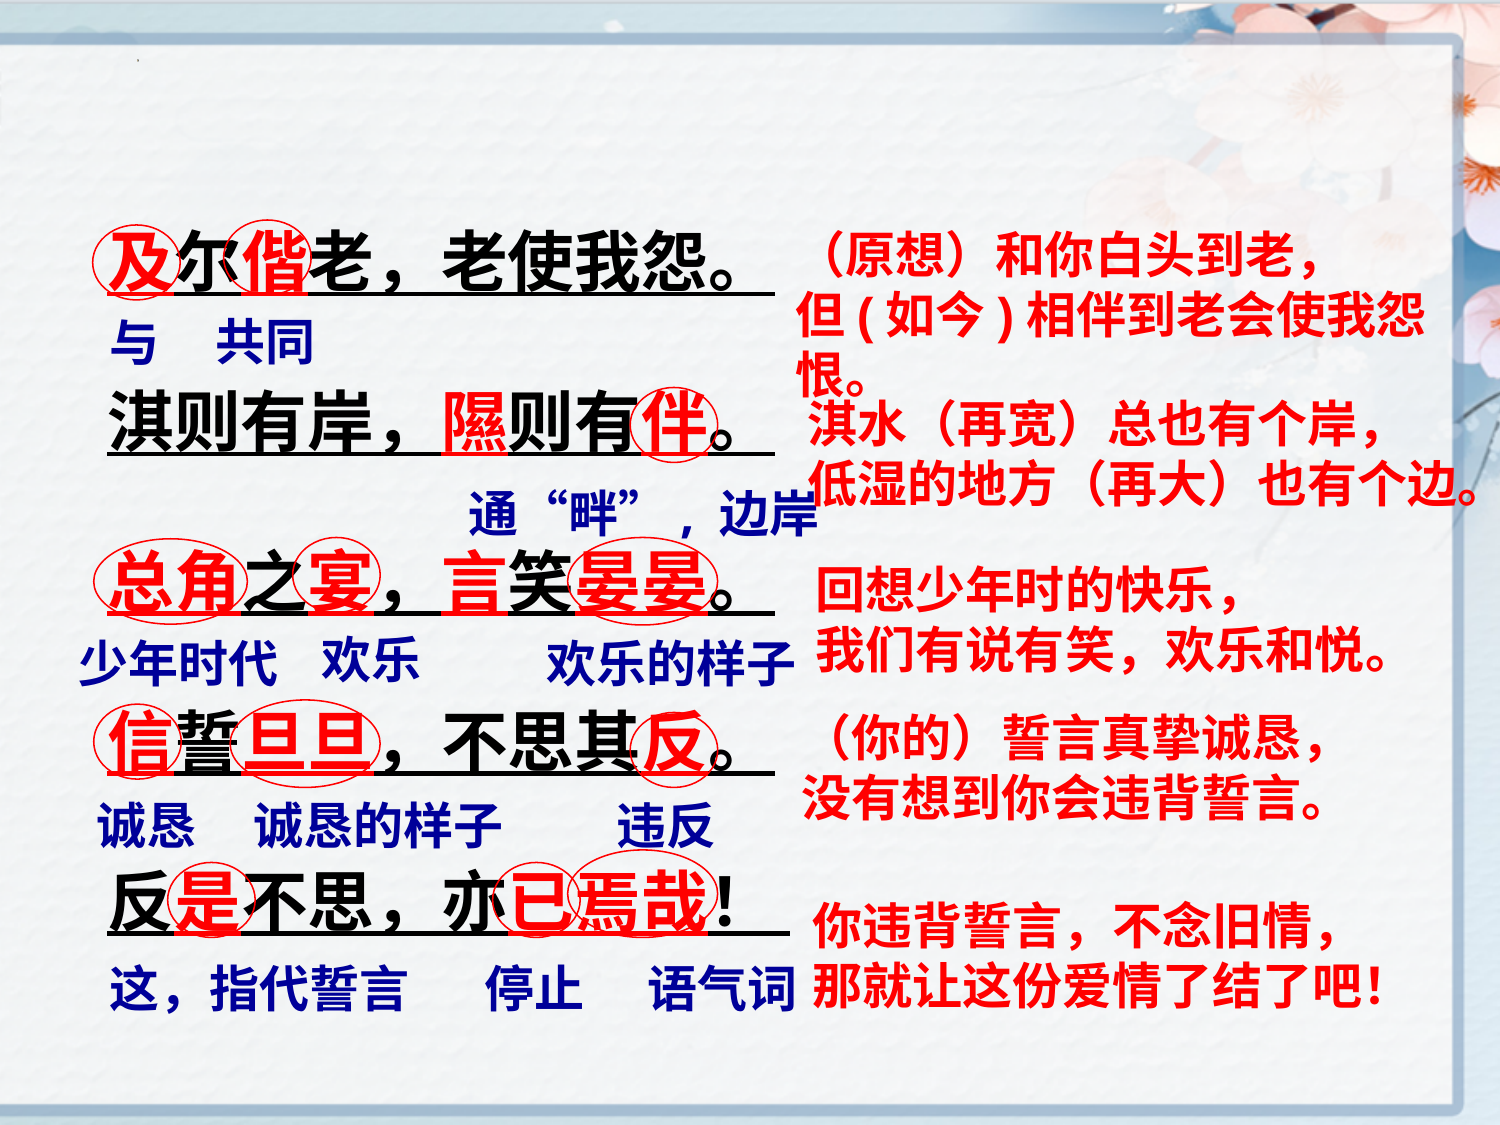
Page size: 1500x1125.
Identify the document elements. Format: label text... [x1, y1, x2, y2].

text_box [567, 537, 718, 624]
text_box [292, 537, 381, 613]
text_box [492, 862, 577, 938]
text_box 诚恳的样子 [239, 786, 519, 862]
text_box 通“畔”, 边岸 [453, 474, 835, 550]
text_box 这，指代誓言 [94, 949, 425, 1025]
picture [1393, 521, 1500, 699]
text_box 停止 [469, 949, 600, 1025]
text_box [93, 538, 248, 624]
text_box [630, 712, 718, 786]
text_box [630, 387, 718, 463]
text_box 及尔偕老，老使我怨。 淇则有岸，隰则有伴。 总角之宴，言笑晏晏。 信誓旦旦，不思其反。 反是不思，亦已焉哉！ [92, 212, 1393, 947]
text_box 诚恳 [82, 786, 212, 862]
text_box 淇水（再宽）总也有个岸， 低湿的地方（再大）也有个边。 [792, 385, 1500, 521]
text_box 与 [94, 303, 175, 379]
text_box 欢乐的样子 [531, 624, 811, 700]
text_box [230, 700, 381, 786]
text_box [167, 862, 256, 938]
text_box 语气词 [632, 949, 813, 1025]
text_box [92, 224, 181, 300]
text_box 共同 [200, 302, 330, 378]
text_box [223, 219, 312, 295]
text_box 少年时代 [64, 624, 413, 700]
text_box 违反 [601, 786, 732, 862]
text_box [93, 704, 182, 780]
picture [0, 0, 1500, 1125]
text_box 欢乐 [306, 621, 437, 697]
text_box （原想）和你白头到老， 但(如今)相伴到老会使我怨恨。 [780, 216, 1464, 412]
text_box 你违背誓言，不念旧情， 那就让这份爱情了结了吧！ [797, 887, 1428, 1023]
text_box （你的）誓言真挚诚恳， 没有想到你会违背誓言。 [786, 699, 1500, 834]
text_box [567, 849, 718, 938]
text_box 回想少年时的快乐， 我们有说有笑，欢乐和悦。 [800, 550, 1431, 686]
